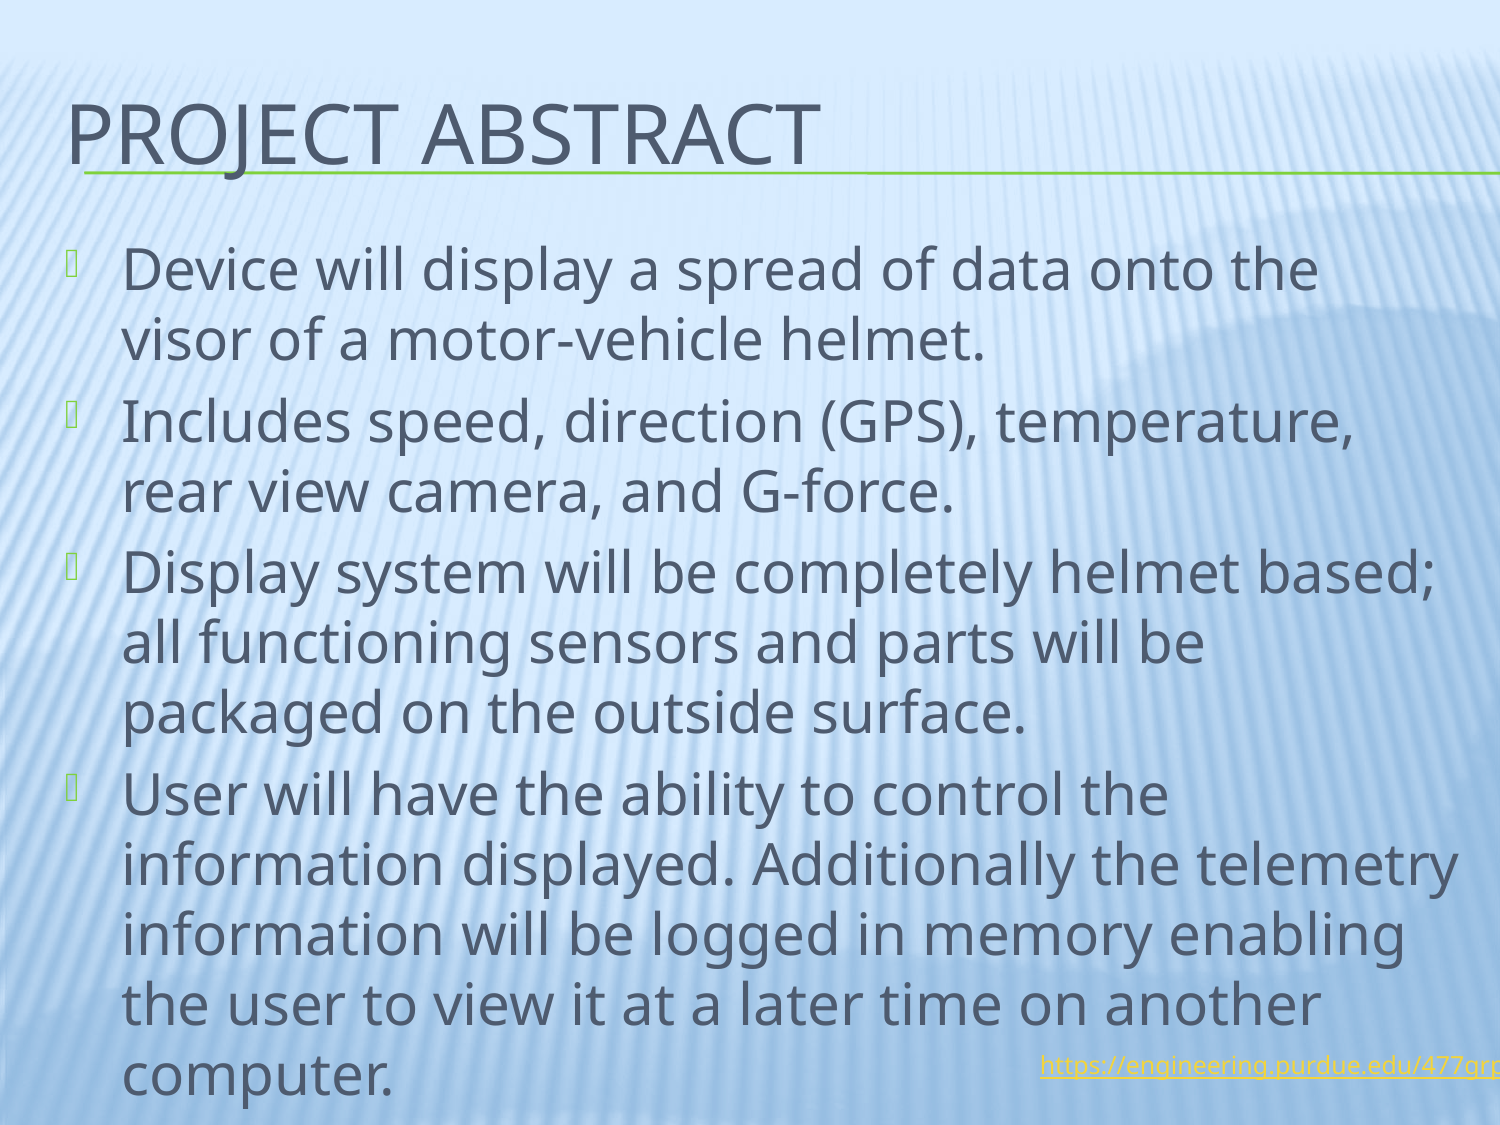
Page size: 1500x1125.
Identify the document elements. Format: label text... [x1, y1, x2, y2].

title Project Abstract [50, 62, 1475, 200]
text_box https://engineering.purdue.edu/477grp3/ [1024, 1042, 1500, 1125]
list Device will display a spread of data onto the visor of a motor-vehicle helmet. Includes speed, direction (GPS), temperature, rear view camera, and G-force. Display system will be completely helmet based; all functioning sensors and parts will be packaged on the outside surface. User will have the ability to control the information displayed. Additionally the telemetry information will be logged in memory enabling the user to view it at a later time on another computer. [50, 224, 1475, 998]
